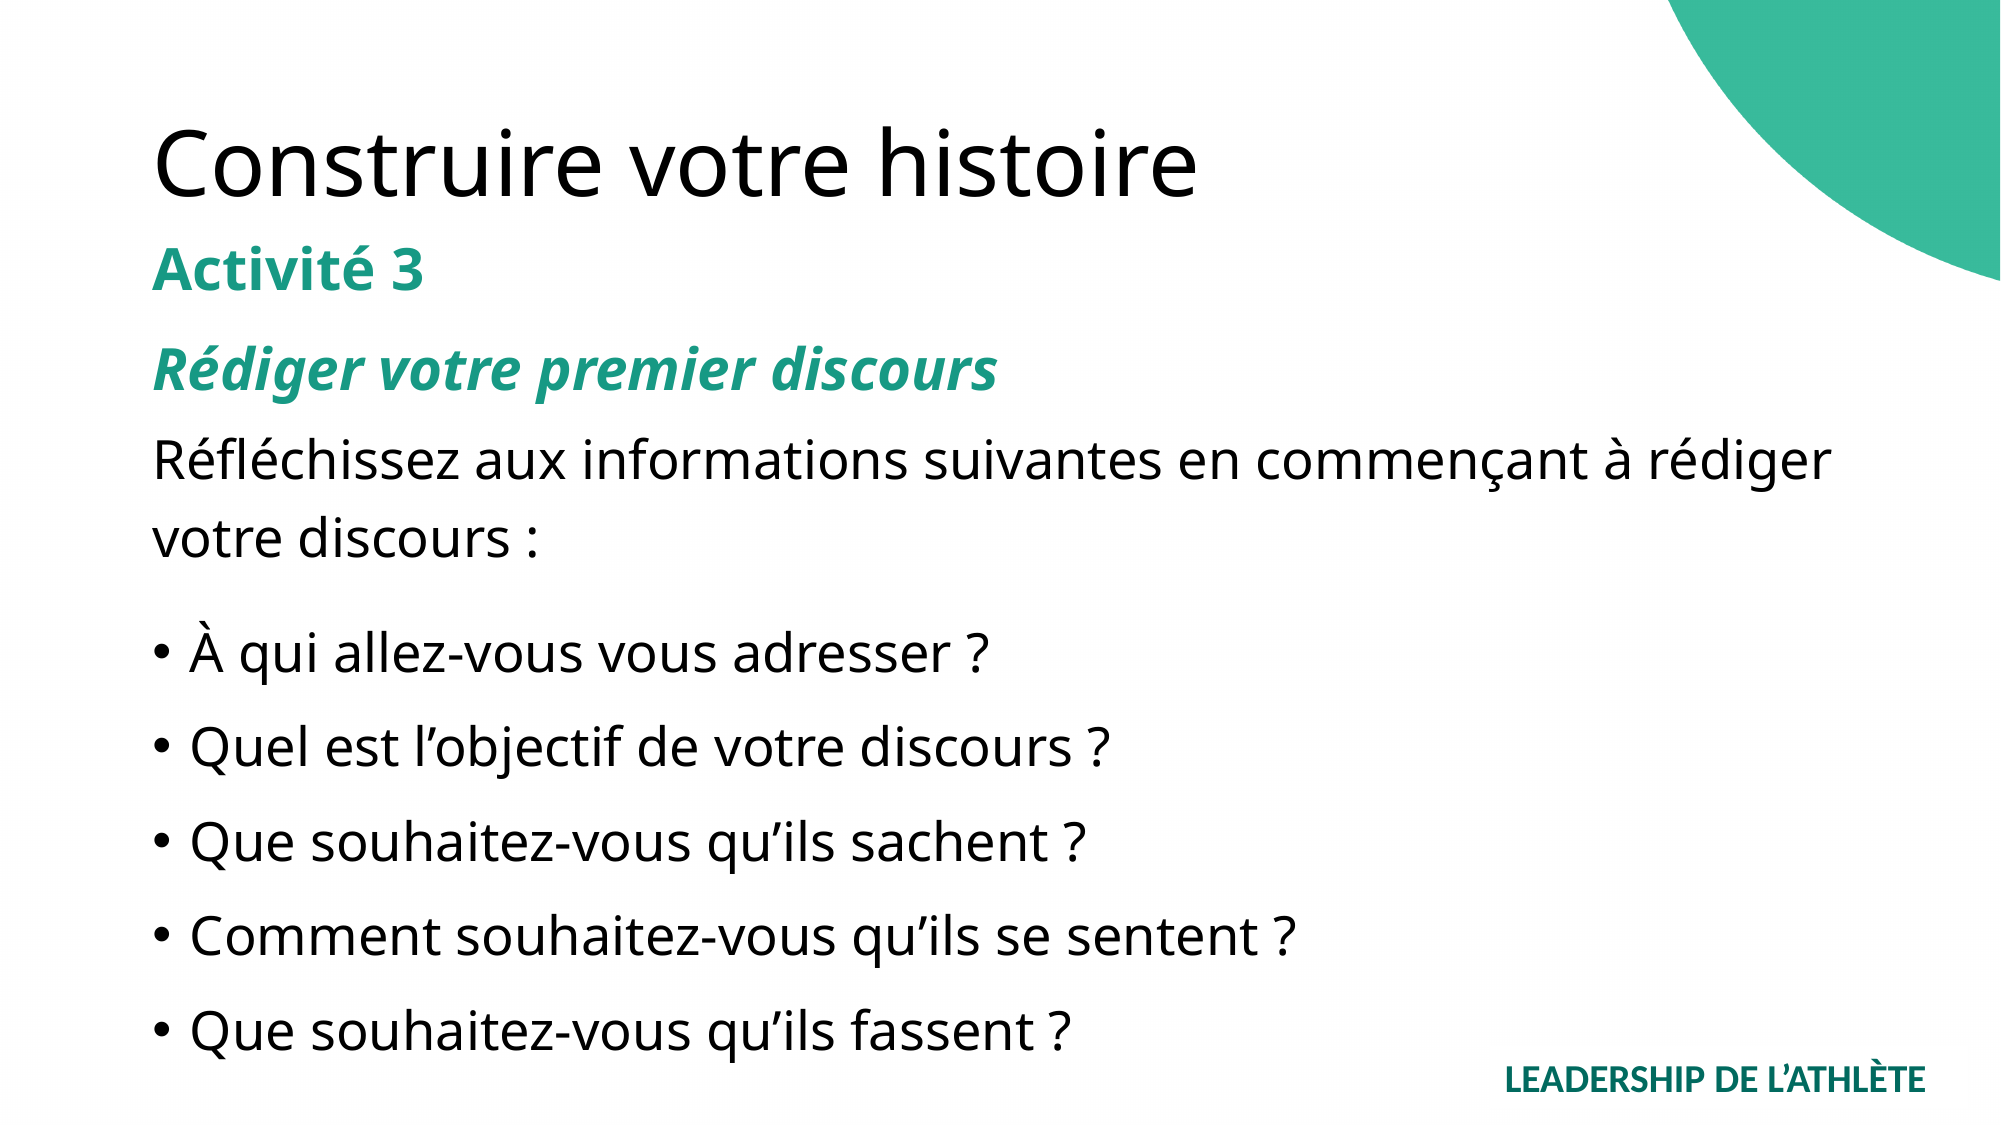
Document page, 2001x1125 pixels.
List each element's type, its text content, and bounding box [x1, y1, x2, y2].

title Construire votre histoire [137, 73, 1863, 207]
list Réfléchissez aux informations suivantes en commençant à rédiger votre discours : À qui allez-vous vous adresser ? Quel est l’objectif de votre discours ? Que souhaitez-vous qu’ils sachent ? Comment souhaitez-vous qu’ils se sentent ? Que souhaitez-vous qu’ils fassent ? [137, 437, 1863, 1108]
picture [0, 0, 2001, 1125]
text_box Rédiger votre premier discours [137, 307, 1863, 437]
text_box LEADERSHIP DE L’ATHLÈTE [1490, 1045, 1969, 1109]
text_box Activité 3 [137, 207, 1863, 307]
